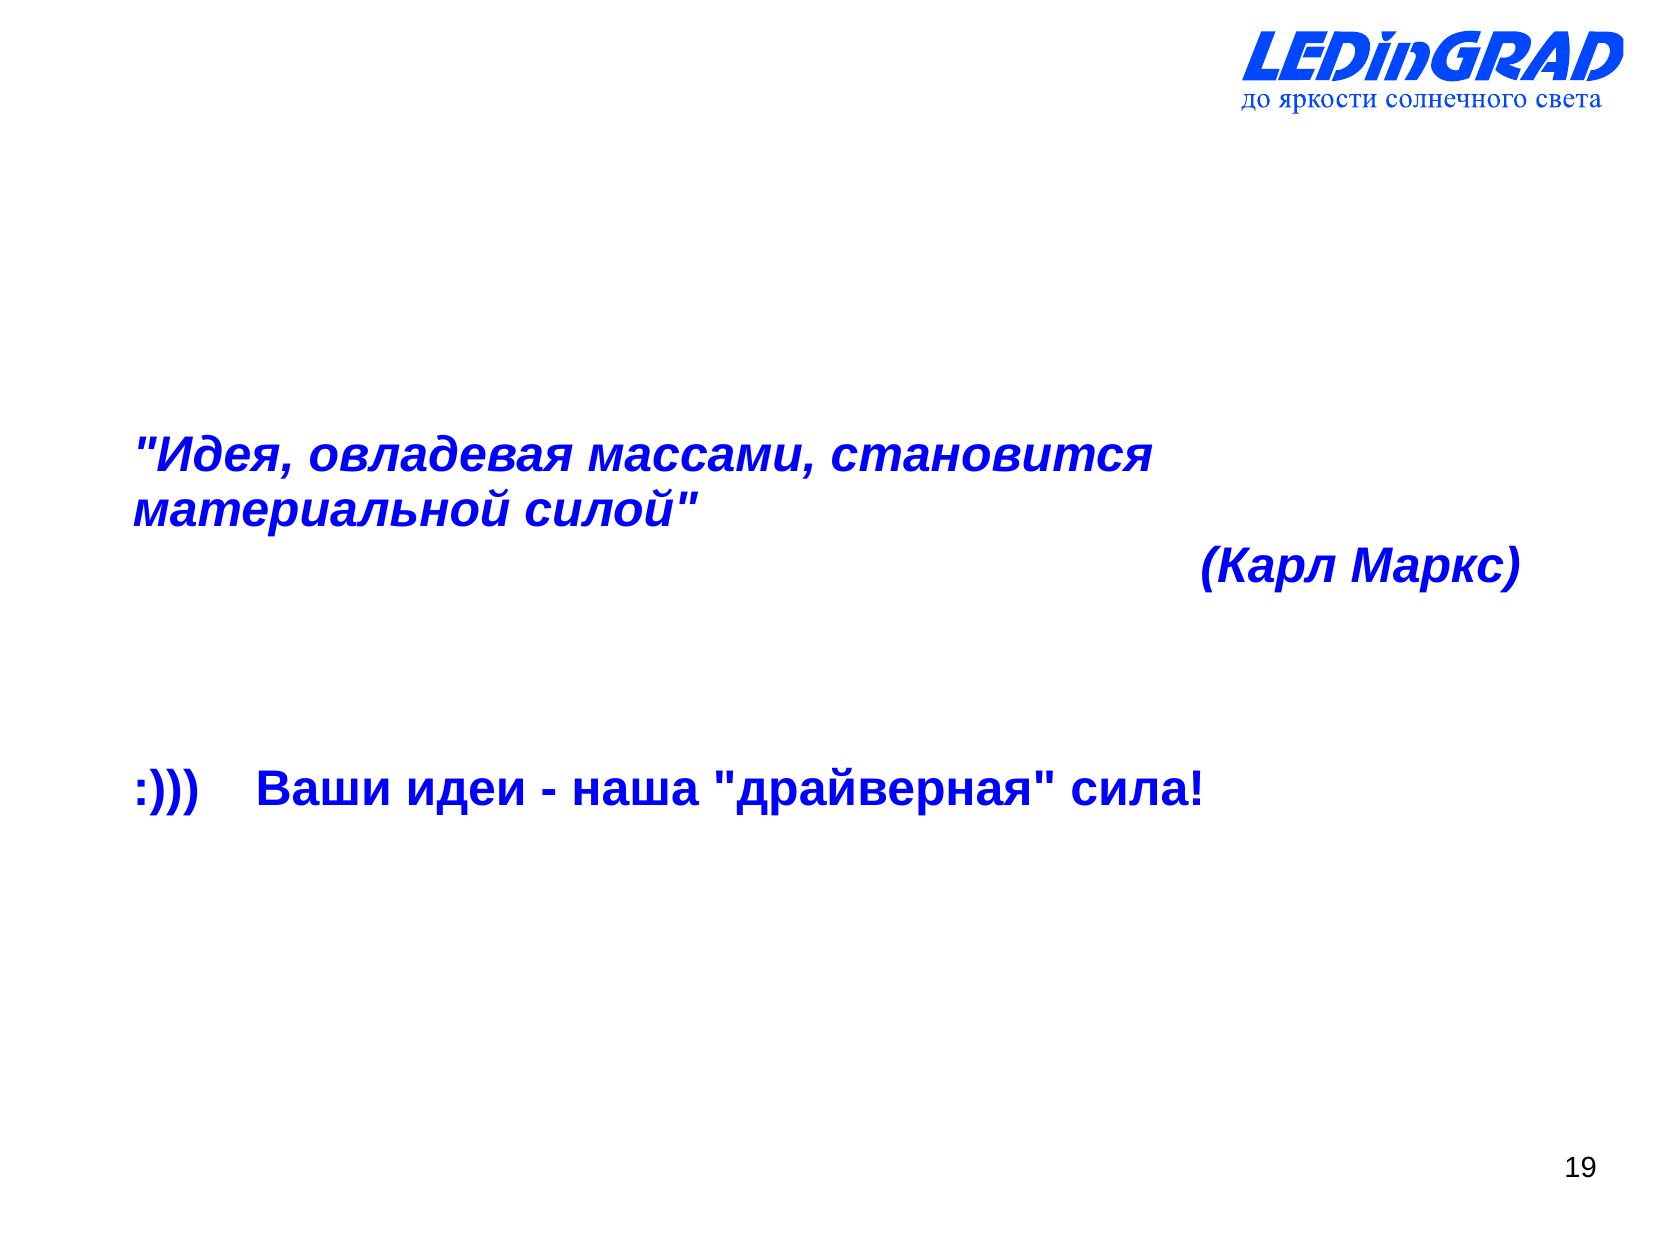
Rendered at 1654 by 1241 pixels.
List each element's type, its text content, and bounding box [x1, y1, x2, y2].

slide_number 19 [1564, 1151, 1624, 1199]
text_box "Идея, овладевая массами, становится материальной силой" (Карл Маркс) :))) Ваши идеи - наша "драйверная" сила! [118, 419, 1536, 825]
